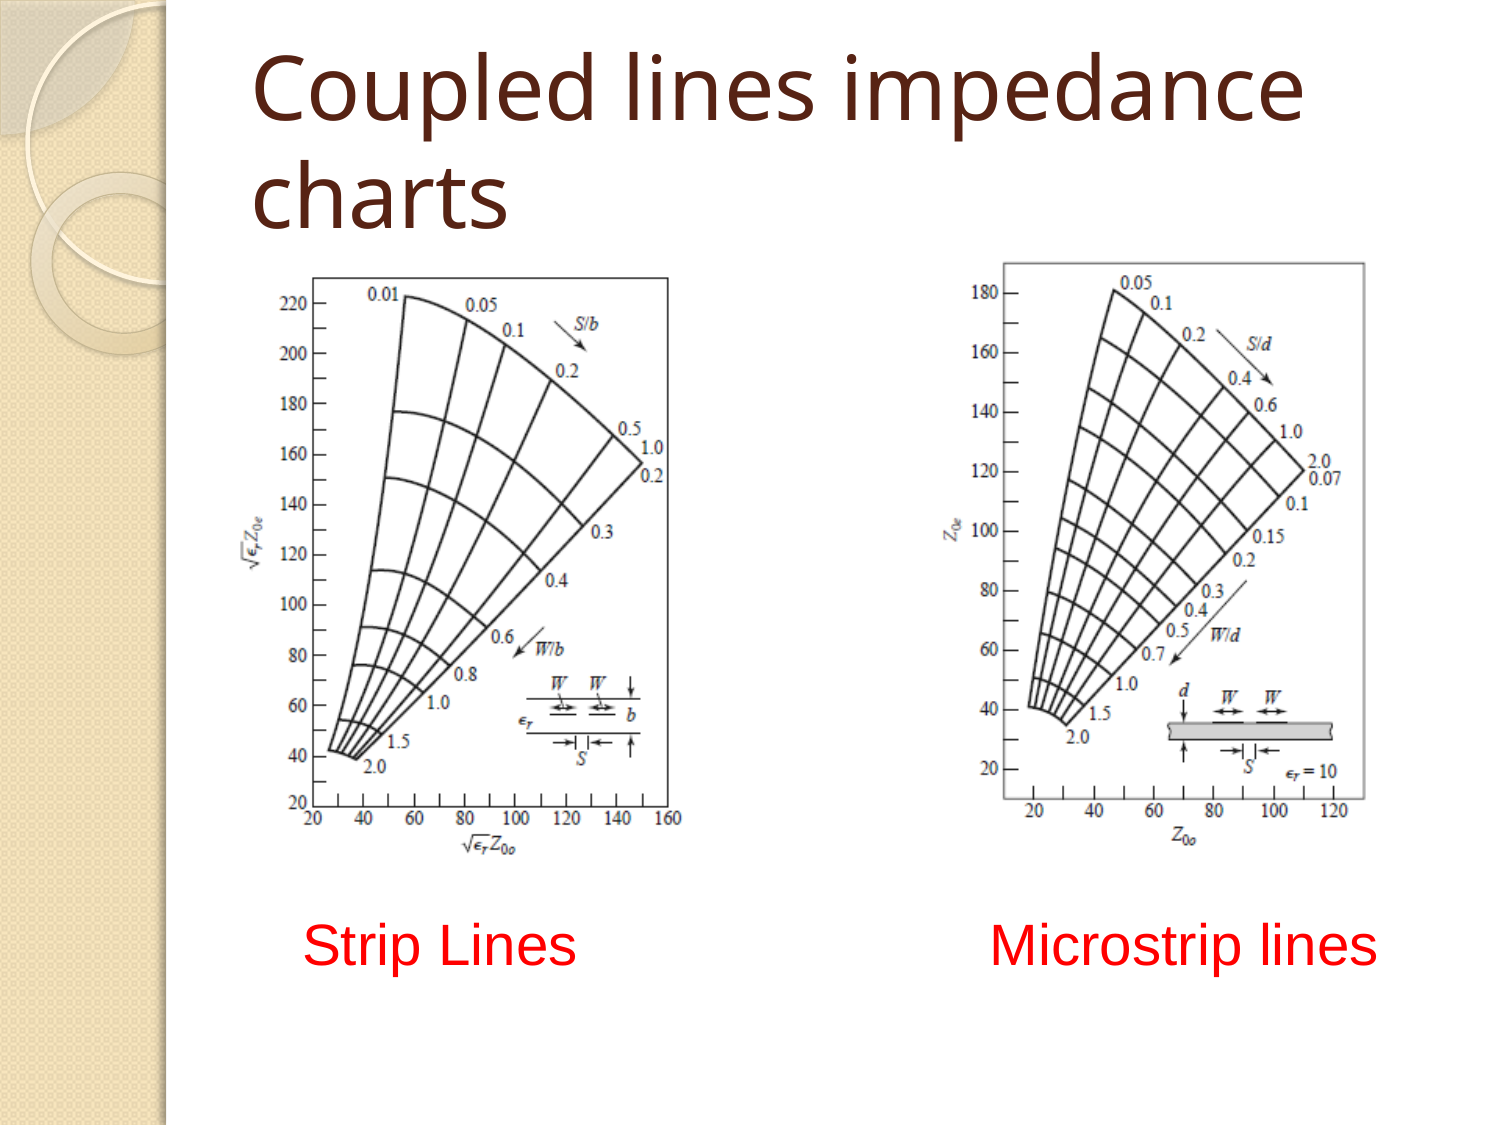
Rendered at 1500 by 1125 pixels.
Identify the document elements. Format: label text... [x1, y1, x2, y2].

picture [899, 249, 1430, 866]
text_box Microstrip lines [974, 900, 1438, 985]
title Coupled lines impedance charts [235, 45, 1466, 233]
text_box Strip Lines [287, 900, 638, 985]
picture [199, 262, 723, 873]
